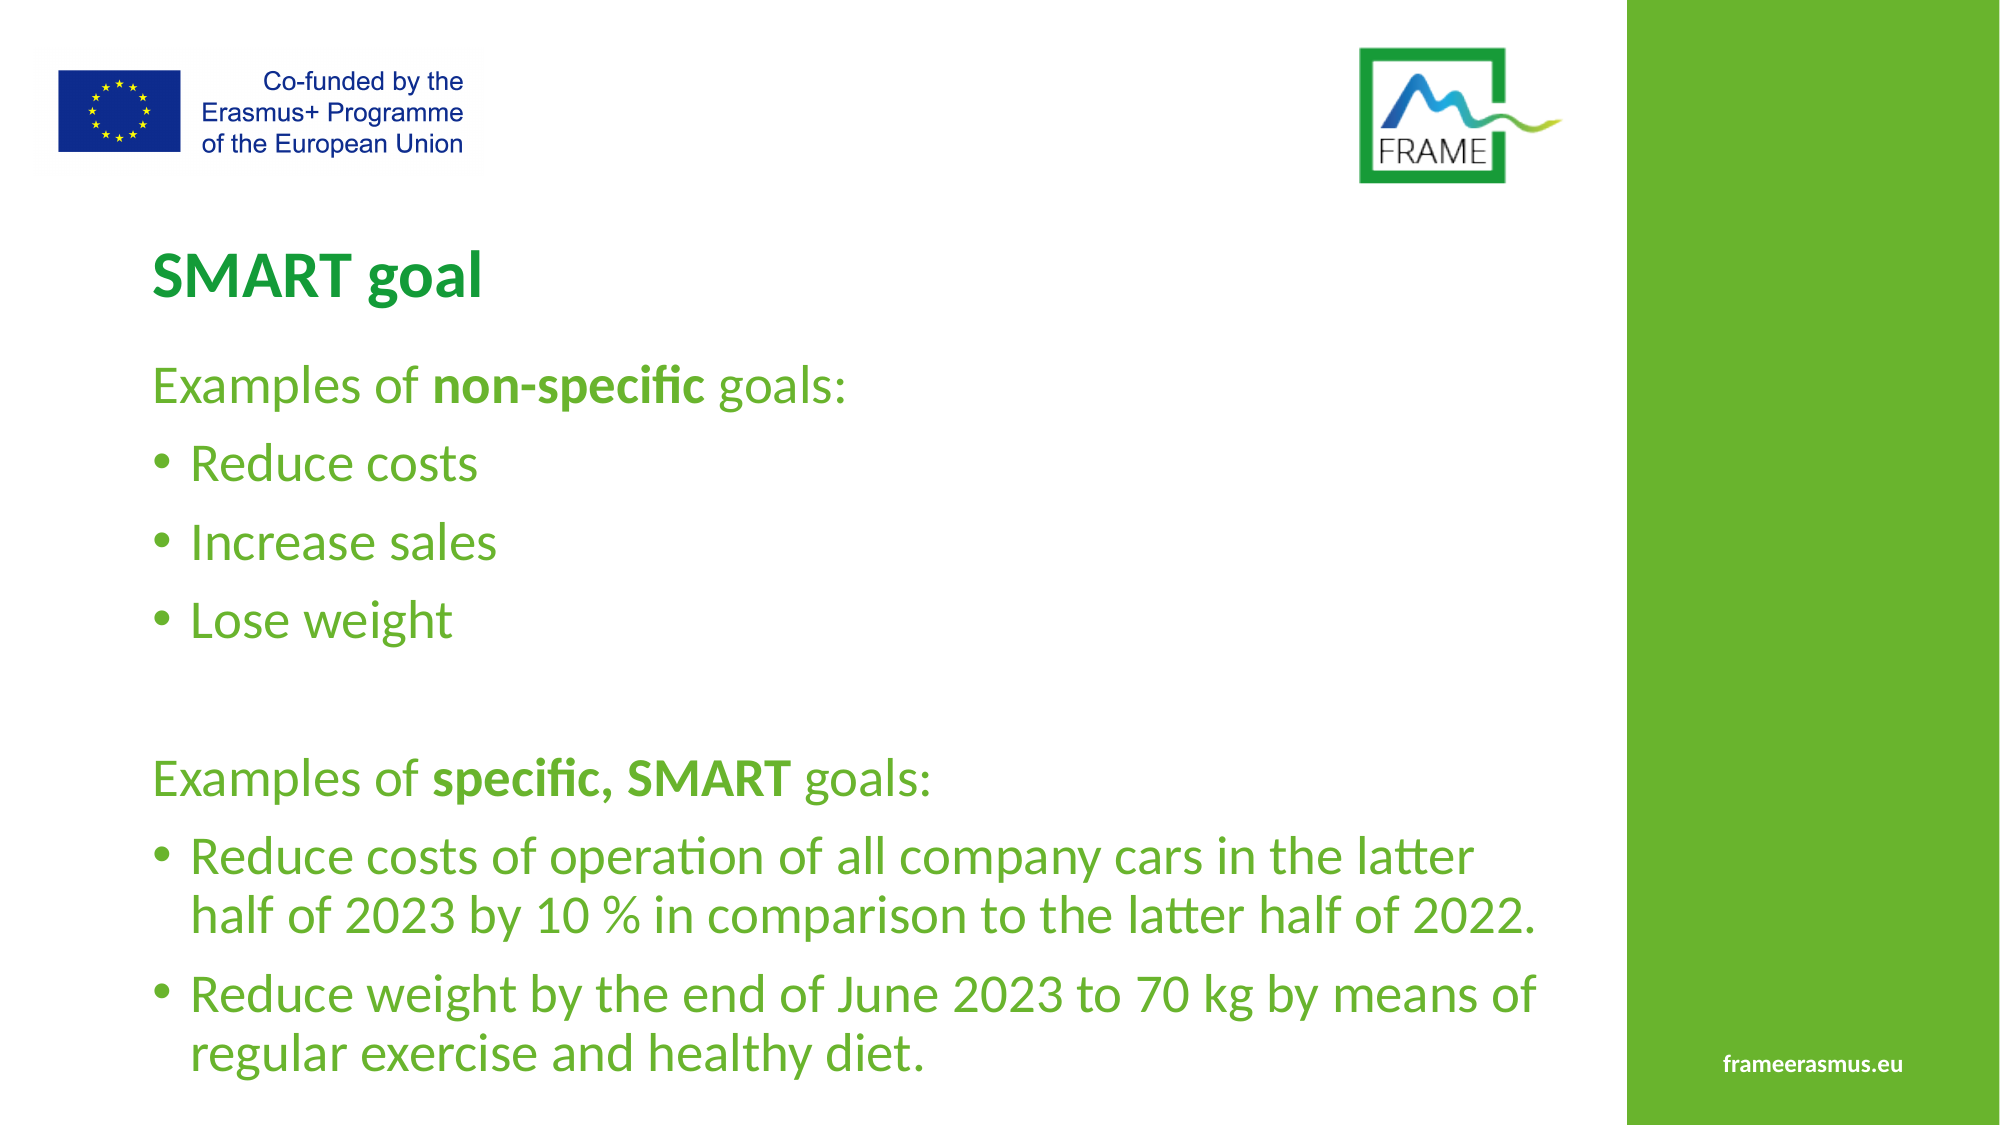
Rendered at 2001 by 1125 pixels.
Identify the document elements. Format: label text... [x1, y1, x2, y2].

title SMART goal [137, 202, 1571, 348]
picture [33, 47, 484, 176]
picture [1359, 47, 1572, 234]
list Examples of non-specific goals: Reduce costs Increase sales Lose weight Examples of specific, SMART goals: Reduce costs of operation of all company cars in the latter half of 2023 by 10 % in comparison to the latter half of 2022. Reduce weight by the end of June 2023 to 70 kg by means of regular exercise and healthy diet. [137, 348, 1571, 1102]
